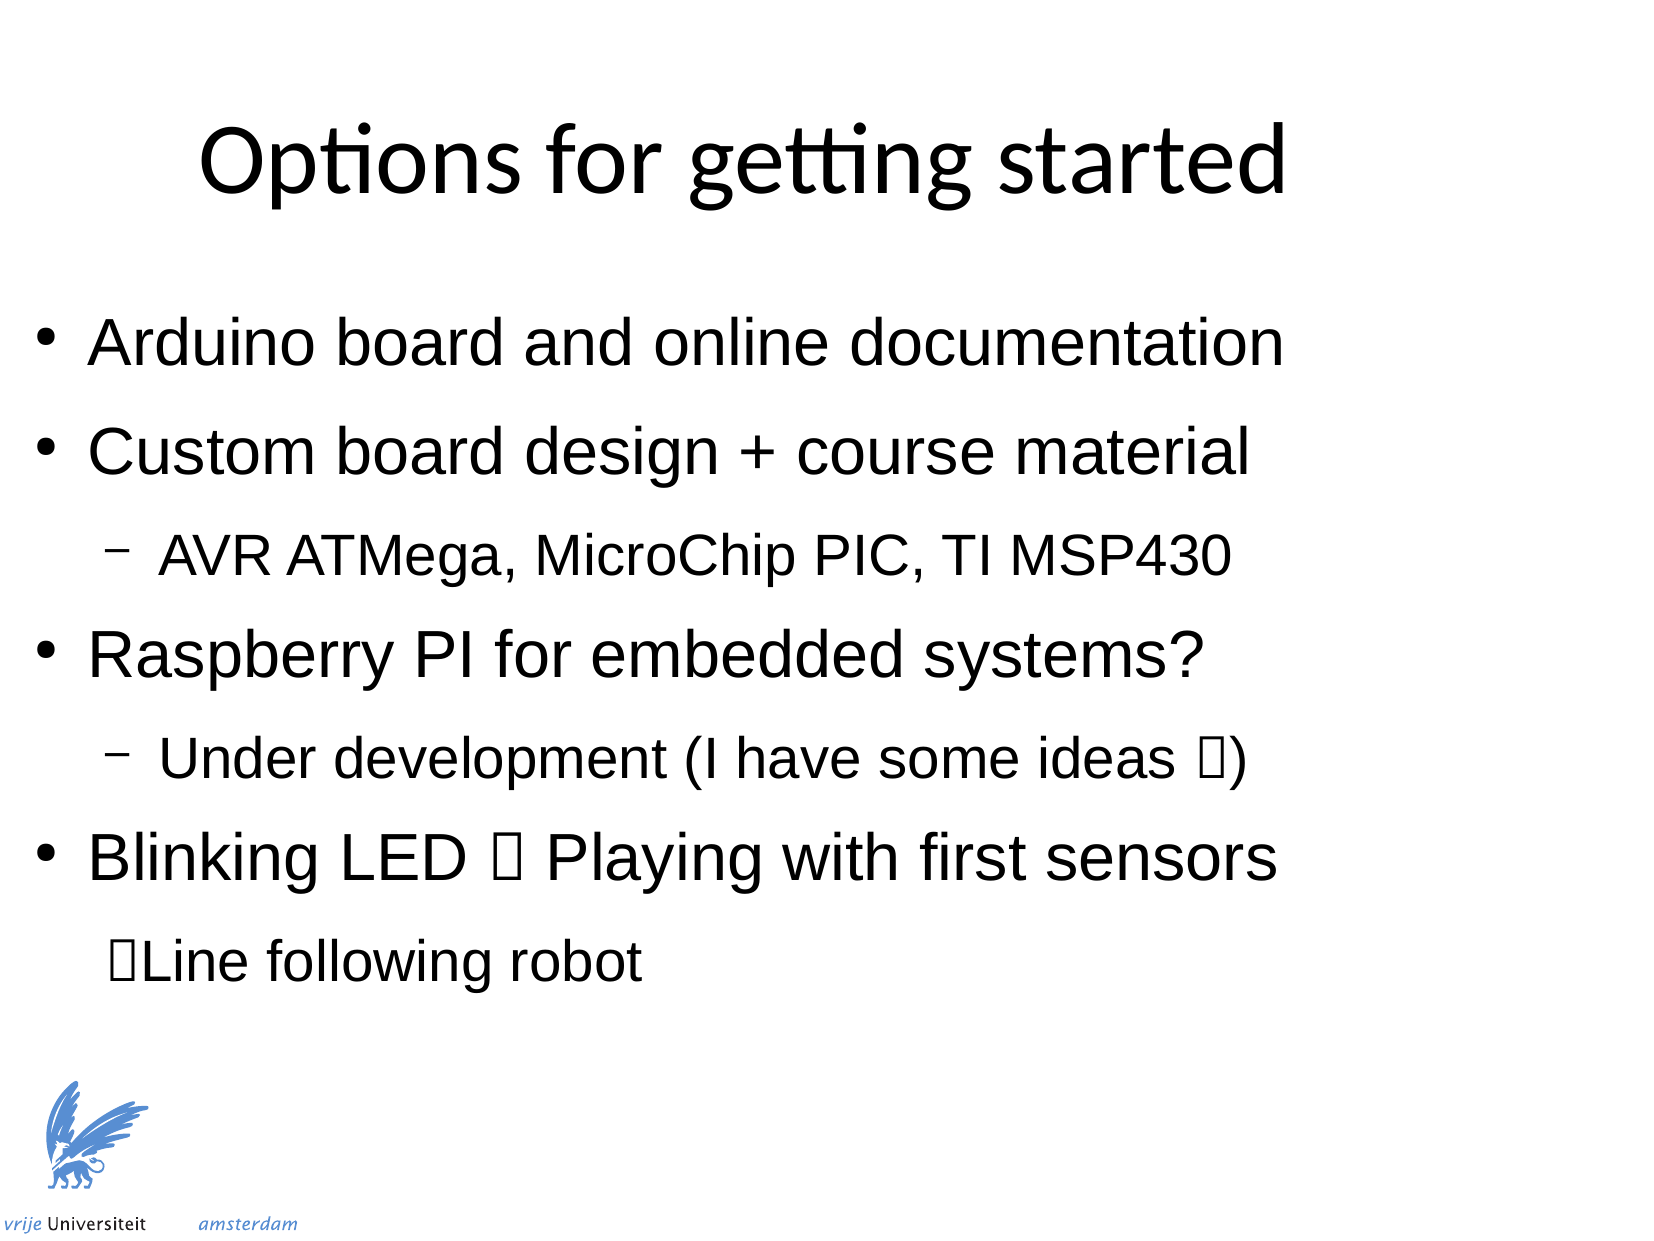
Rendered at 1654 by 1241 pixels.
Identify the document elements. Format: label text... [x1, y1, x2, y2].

list Arduino board and online documentation Custom board design + course material AVR ATMega, MicroChip PIC, TI MSP430 Raspberry PI for embedded systems? Under development (I have some ideas ) Blinking LED  Playing with first sensors Line following robot [0, 290, 1456, 1095]
title Options for getting started [0, 49, 1489, 257]
